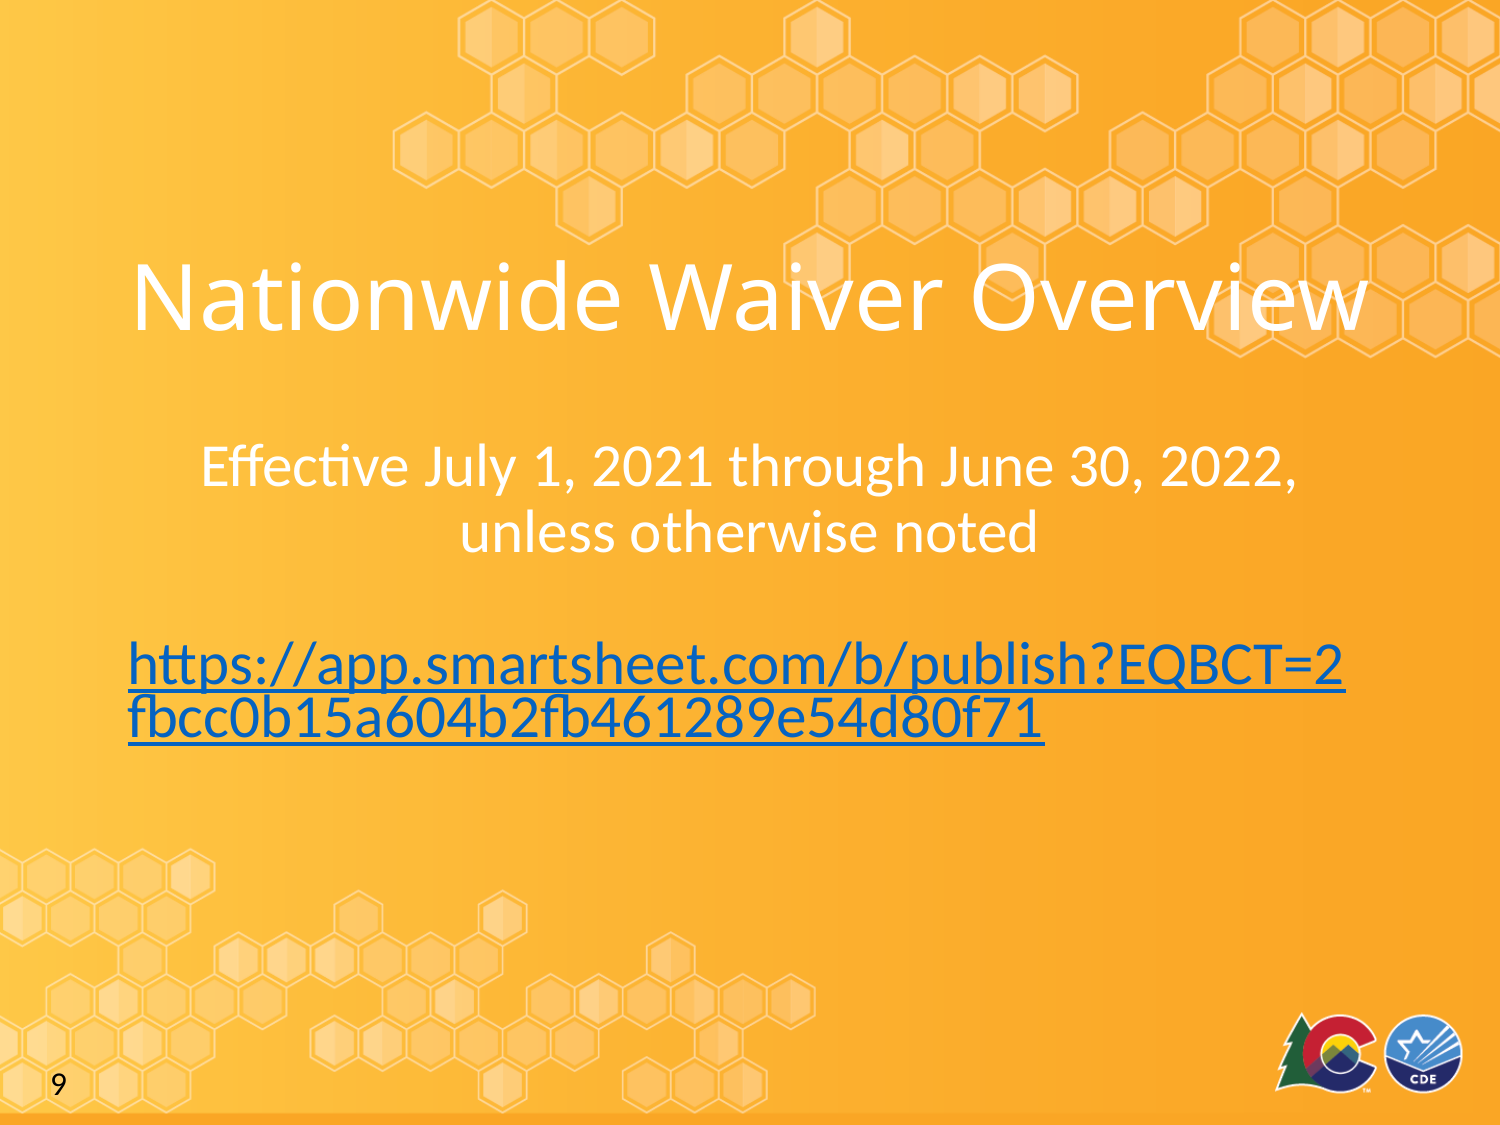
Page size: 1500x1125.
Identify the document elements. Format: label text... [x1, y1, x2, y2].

title Nationwide Waiver Overview Effective July 1, 2021 through June 30, 2022, unless otherwise noted https://app.smartsheet.com/b/publish?EQBCT=2fbcc0b15a604b2fb461289e54d80f71 [112, 243, 1388, 834]
slide_number 9 [35, 1054, 373, 1115]
picture [0, 0, 1500, 1125]
